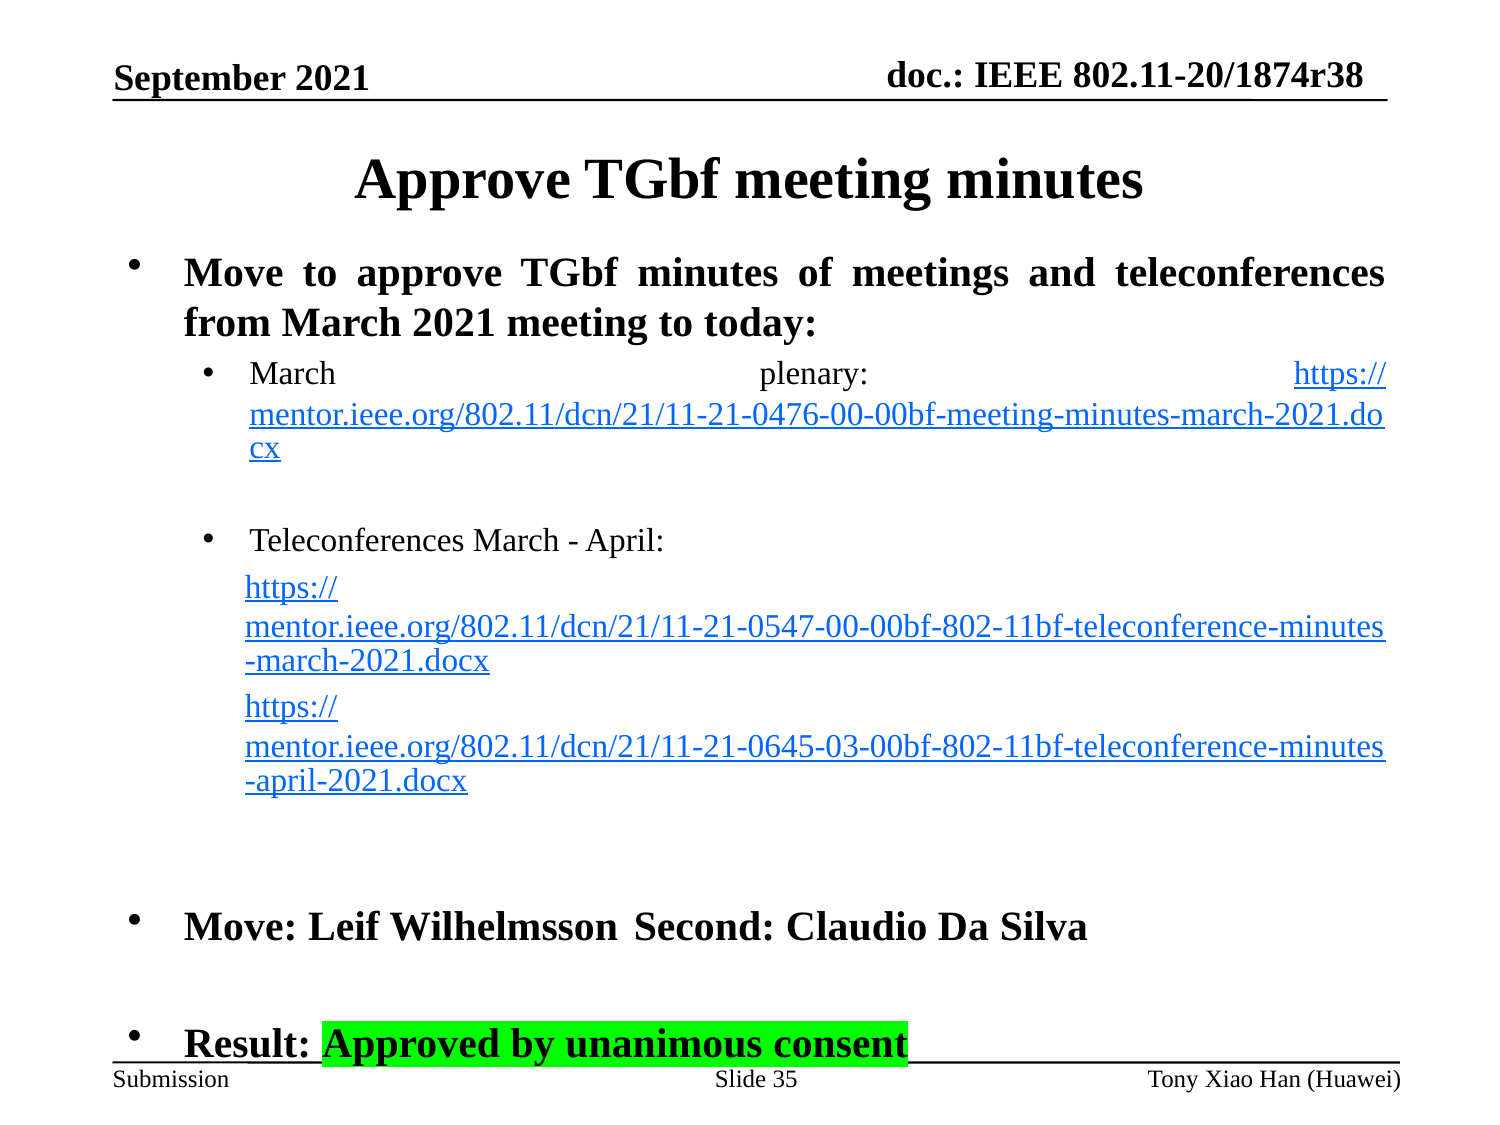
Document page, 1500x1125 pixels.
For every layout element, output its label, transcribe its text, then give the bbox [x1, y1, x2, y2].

footer Tony Xiao Han (Huawei) [999, 1061, 1402, 1093]
text_box Move to approve TGbf minutes of meetings and teleconferences from March 2021 meeting to today: March plenary: https://mentor.ieee.org/802.11/dcn/21/11-21-0476-00-00bf-meeting-minutes-march-2021.docx Teleconferences March - April: https://mentor.ieee.org/802.11/dcn/21/11-21-0547-00-00bf-802-11bf-teleconference-minutes-march-2021.docx https://mentor.ieee.org/802.11/dcn/21/11-21-0645-03-00bf-802-11bf-teleconference-minutes-april-2021.docx Move: Leif Wilhelmsson Second: Claudio Da Silva Result: Approved by unanimous consent [112, 237, 1402, 975]
text_box Approve TGbf meeting minutes [112, 87, 1388, 237]
slide_number Slide 35 [712, 1061, 800, 1093]
